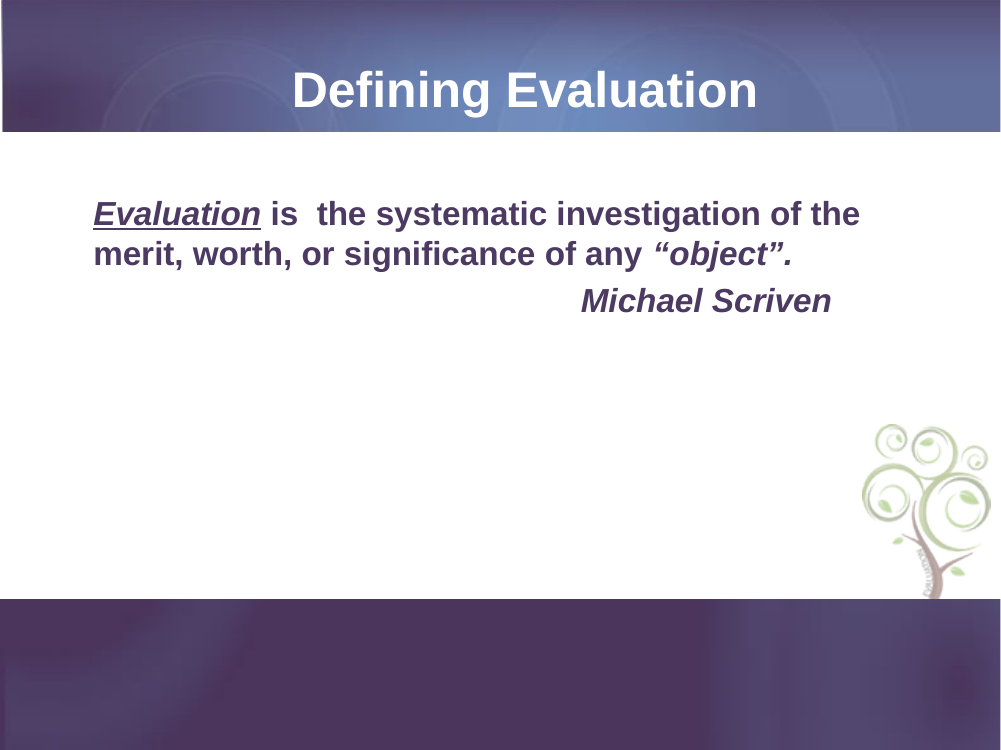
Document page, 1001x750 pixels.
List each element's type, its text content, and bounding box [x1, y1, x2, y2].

title Defining Evaluation [199, 24, 851, 151]
picture [0, 424, 1001, 750]
picture [0, 0, 1001, 132]
list Evaluation is the systematic investigation of the merit, worth, or significance of any “object”. Michael Scriven [83, 187, 963, 438]
